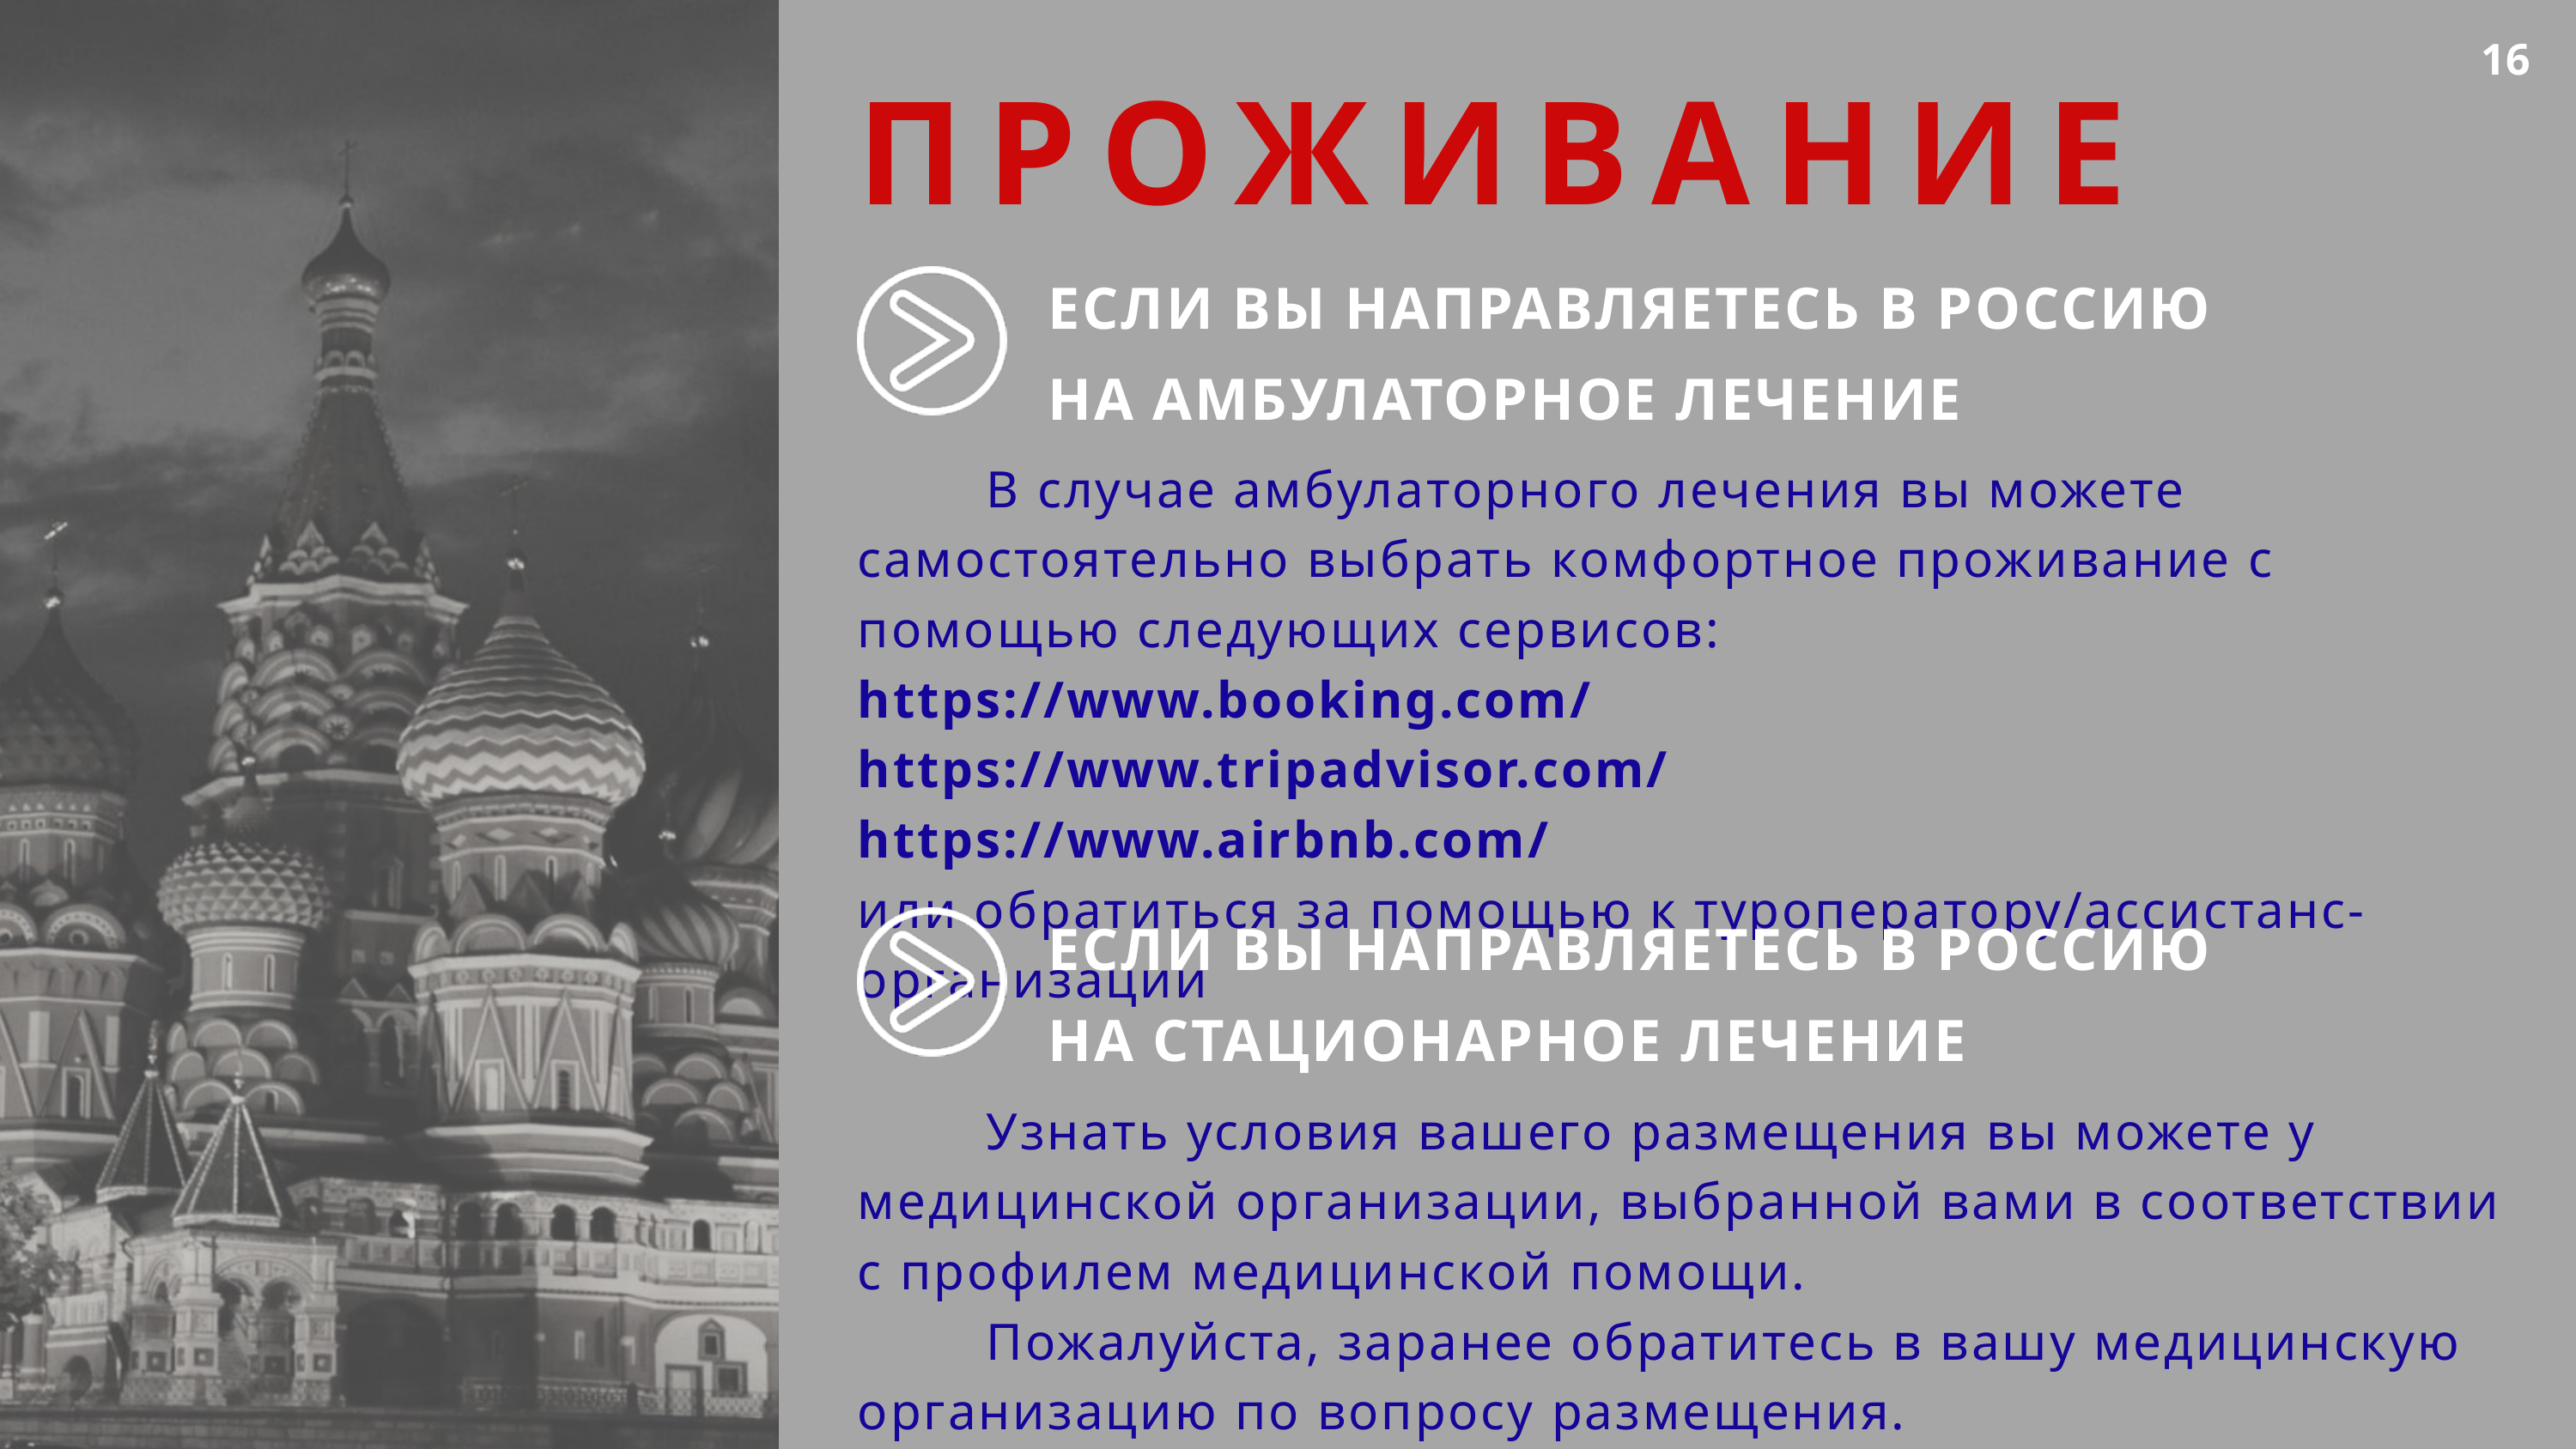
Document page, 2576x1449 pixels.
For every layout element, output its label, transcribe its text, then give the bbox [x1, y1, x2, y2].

picture [857, 906, 1007, 1057]
picture [857, 266, 1007, 415]
text_box Узнать условия вашего размещения вы можете у медицинской организации, выбранной вами в соответствии с профилем медицинской помощи. Пожалуйста, заранее обратитесь в вашу медицинскую организацию по вопросу размещения. [857, 1089, 2504, 1440]
picture [0, 0, 779, 1449]
text_box ЕСЛИ ВЫ НАПРАВЛЯЕТЕСЬ В РОССИЮ НА СТАЦИОНАРНОЕ ЛЕЧЕНИЕ [1048, 889, 2576, 1074]
text_box ПРОЖИВАНИЕ [857, 55, 2192, 233]
text_box 16 [2435, 23, 2576, 84]
text_box В случае амбулаторного лечения вы можете самостоятельно выбрать комфортное проживание с помощью следующих сервисов: https://www.booking.com/ https://www.tripadvisor.com/ https://www.airbnb.com/ или обратиться за помощью к туроператору/ассистанс-организации [857, 447, 2539, 1009]
text_box ЕСЛИ ВЫ НАПРАВЛЯЕТЕСЬ В РОССИЮ НА АМБУЛАТОРНОЕ ЛЕЧЕНИЕ [1048, 248, 2576, 433]
